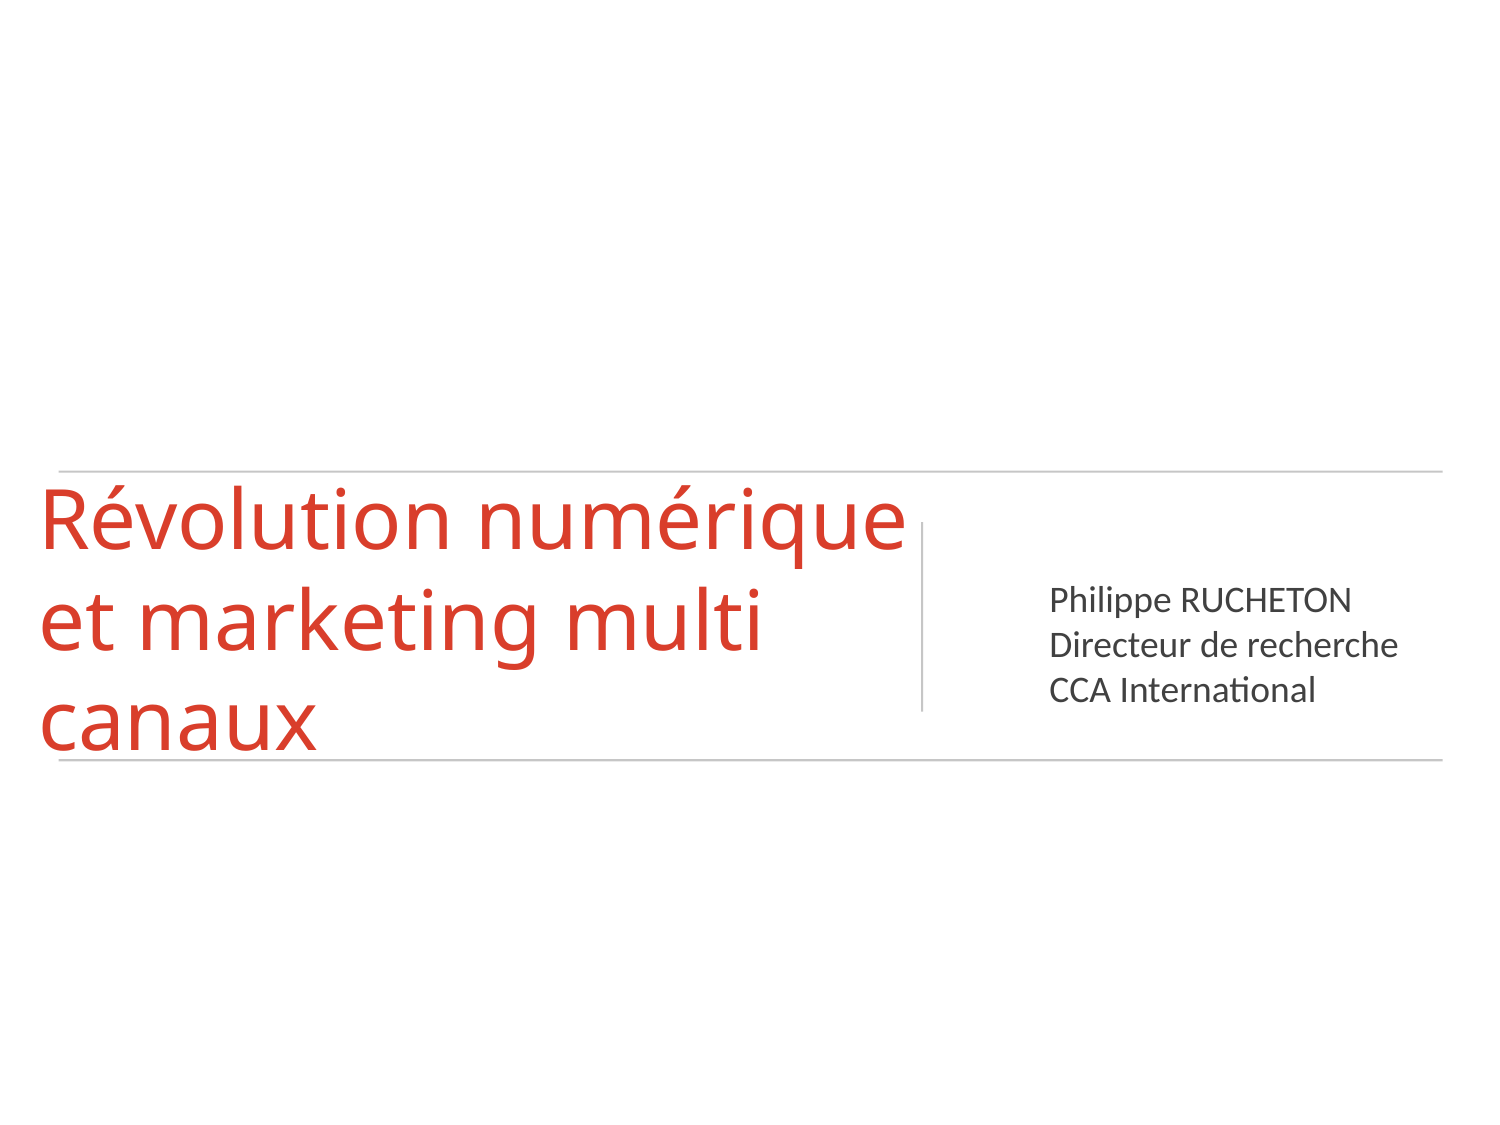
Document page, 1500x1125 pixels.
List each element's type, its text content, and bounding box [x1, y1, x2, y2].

list Philippe RUCHETON Directeur de recherche CCA International [1034, 477, 1445, 756]
title Révolution numérique et marketing multi canaux [23, 477, 997, 756]
